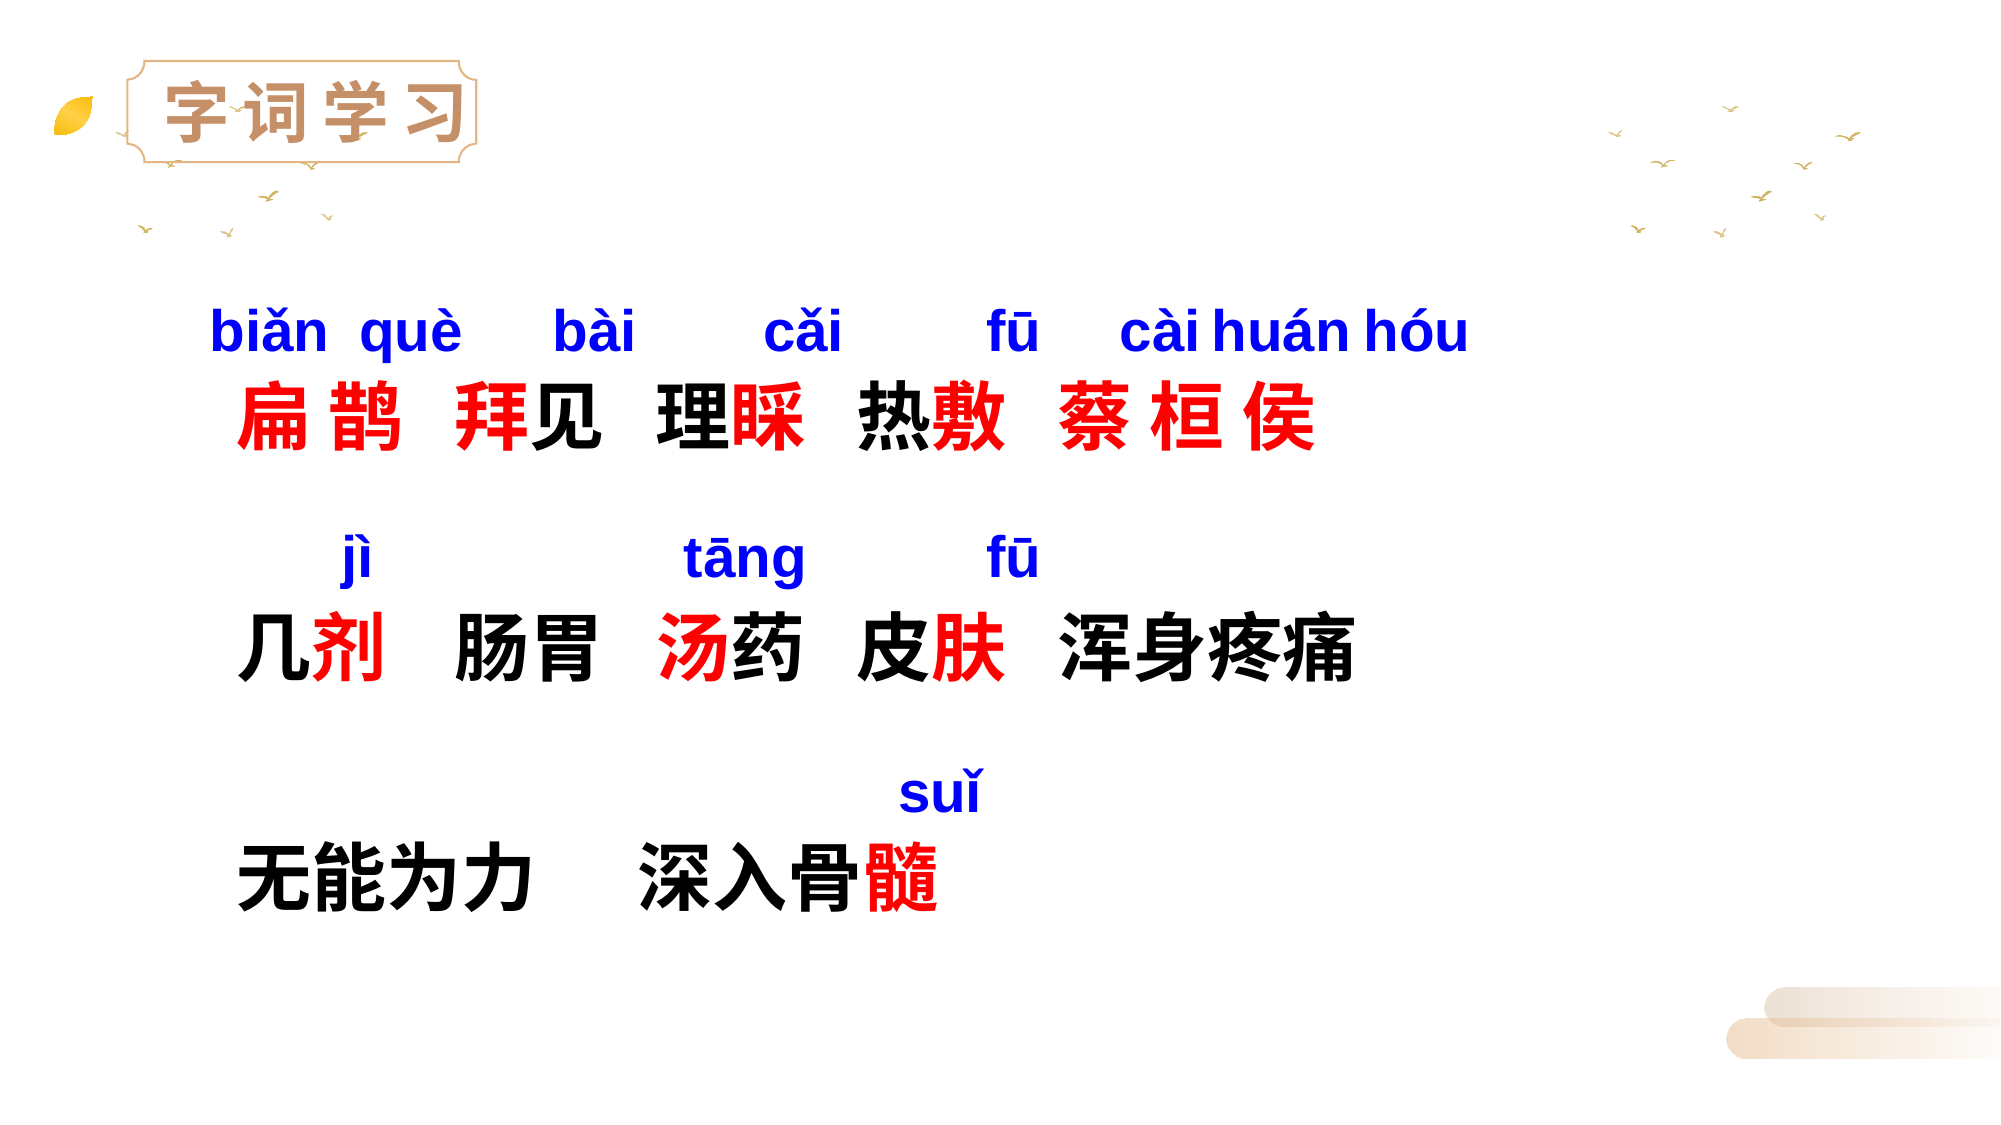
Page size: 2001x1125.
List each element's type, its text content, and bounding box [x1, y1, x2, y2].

text_box hóu [1349, 285, 1506, 371]
text_box bài [538, 285, 684, 371]
text_box biǎn [185, 285, 337, 371]
text_box jì [252, 512, 463, 592]
text_box 扁 鹊 拜见 理睬 热敷 蔡 桓 侯 [221, 361, 1779, 467]
text_box tānɡ [640, 512, 851, 592]
text_box 几剂 肠胃 汤药 皮肤 浑身疼痛 [221, 592, 1779, 698]
text_box fū [971, 285, 1086, 371]
text_box 无能为力 深入骨髓 [221, 823, 1779, 929]
text_box suǐ [883, 746, 1026, 823]
text_box cài [1086, 285, 1196, 371]
text_box fū [971, 512, 1108, 592]
text_box què [337, 285, 485, 371]
text_box 字词学习 [163, 71, 469, 152]
text_box huán [1196, 285, 1349, 371]
text_box cǎi [698, 285, 909, 371]
